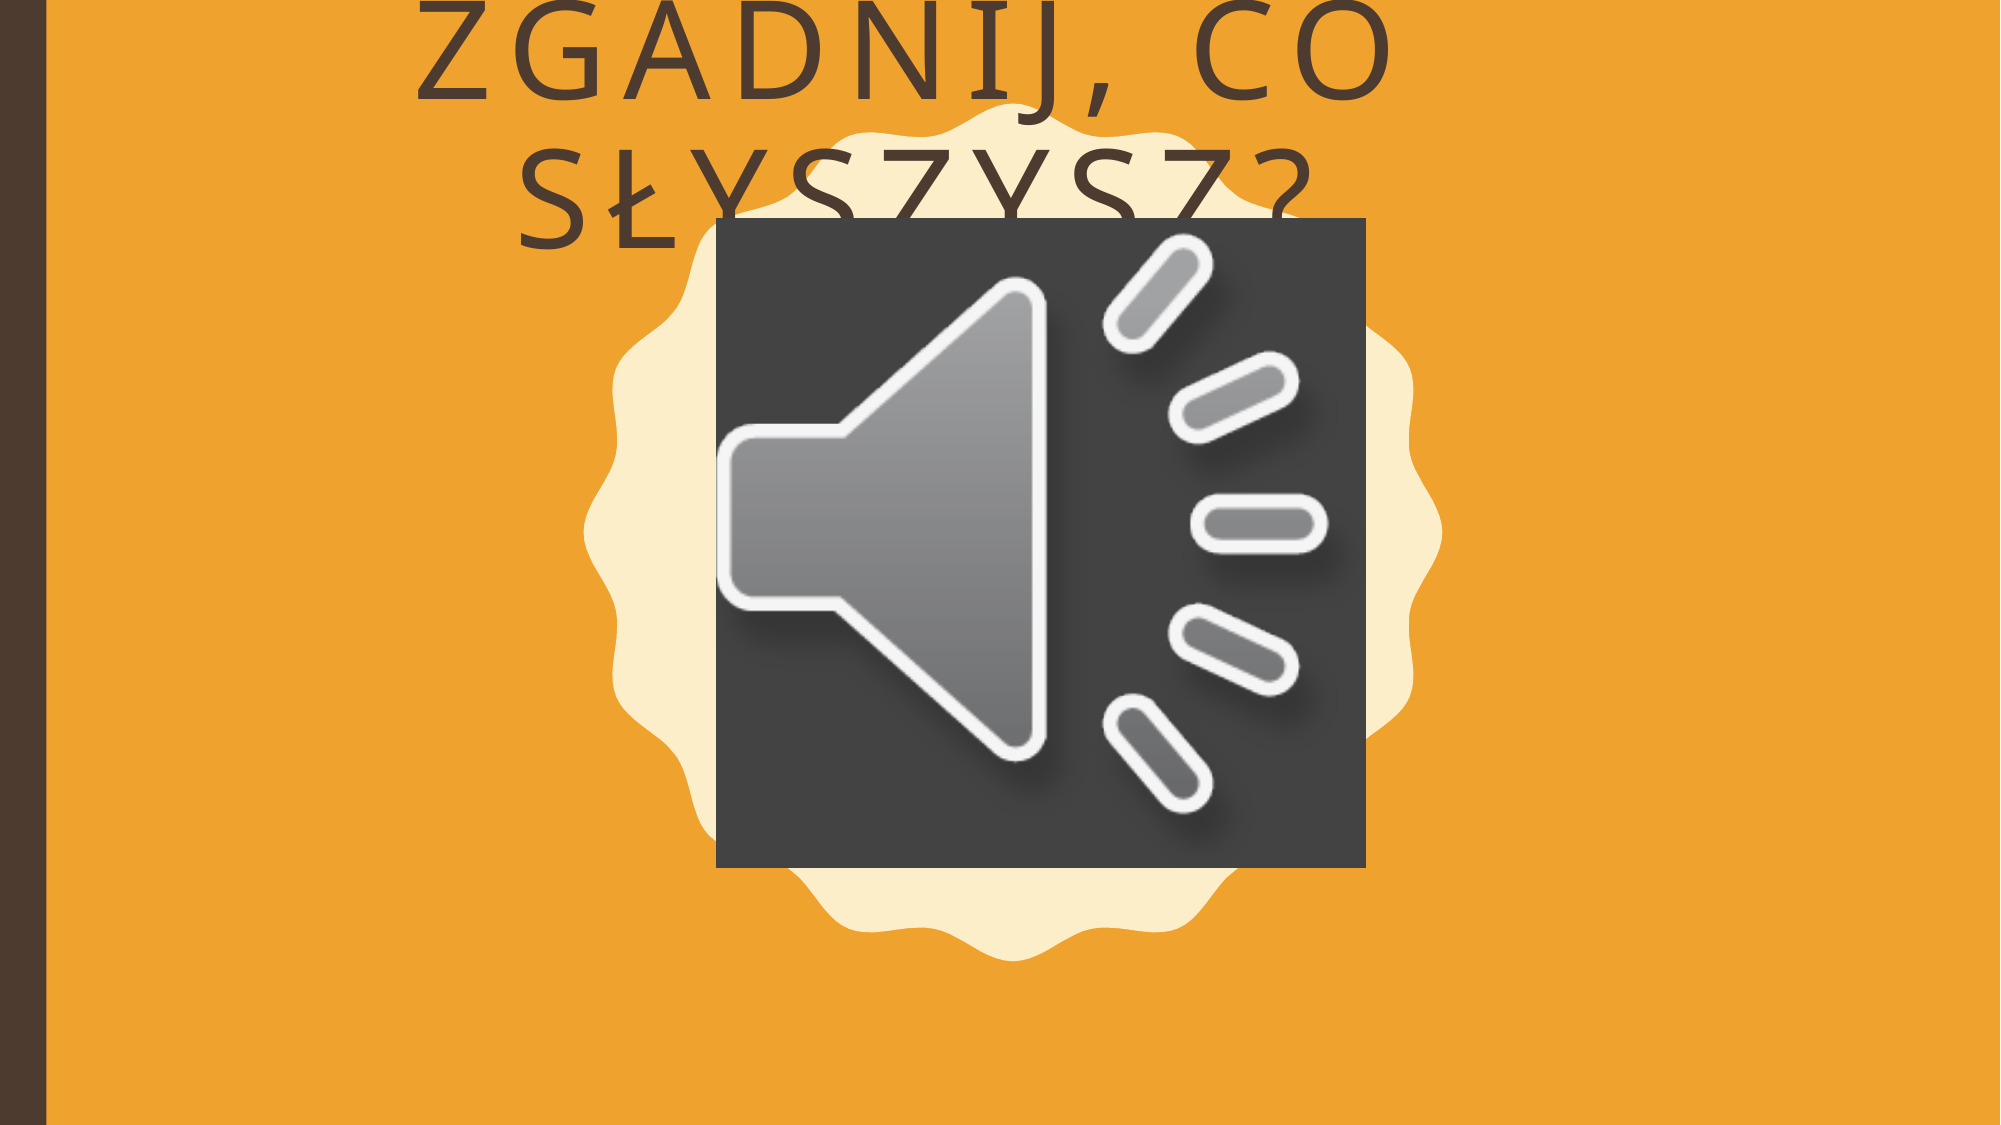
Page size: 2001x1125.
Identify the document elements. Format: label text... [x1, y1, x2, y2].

title Zgadnij, co słyszysz? [68, 41, 1761, 218]
picture [714, 217, 1367, 870]
